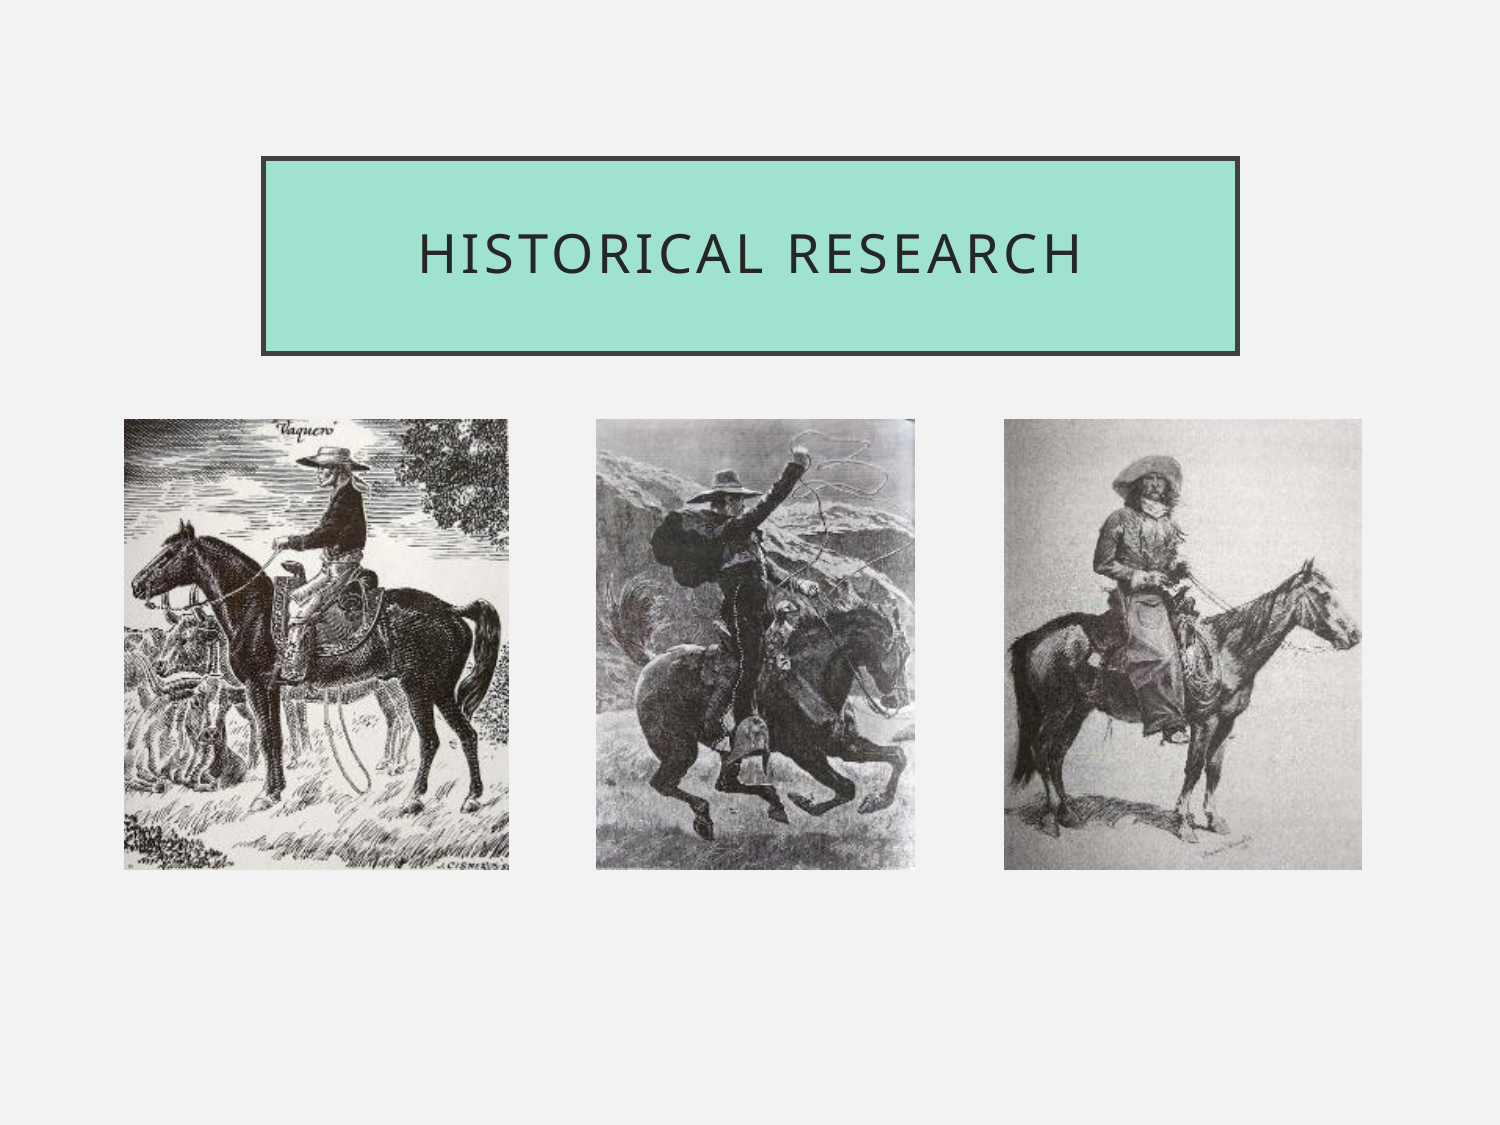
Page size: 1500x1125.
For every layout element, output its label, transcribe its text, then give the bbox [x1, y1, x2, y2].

picture [1004, 419, 1362, 870]
picture [124, 419, 509, 870]
picture [596, 419, 915, 870]
title Historical Research [261, 156, 1240, 356]
